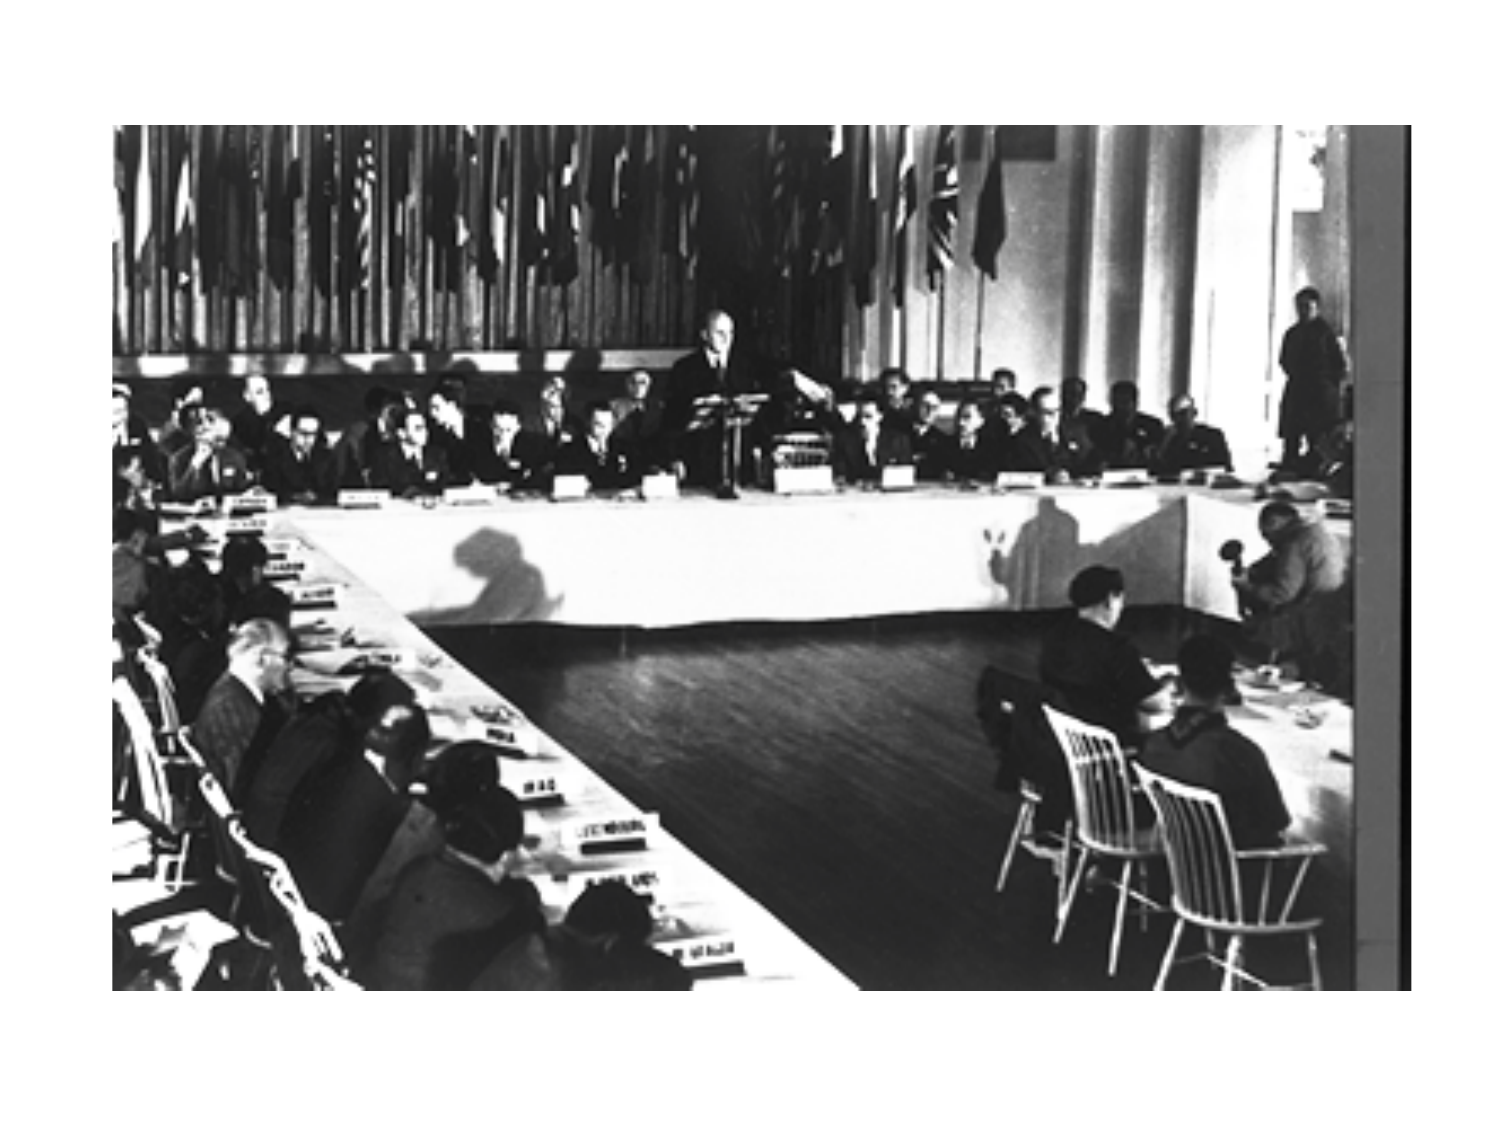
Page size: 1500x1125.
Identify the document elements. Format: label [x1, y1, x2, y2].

picture [111, 125, 1412, 992]
